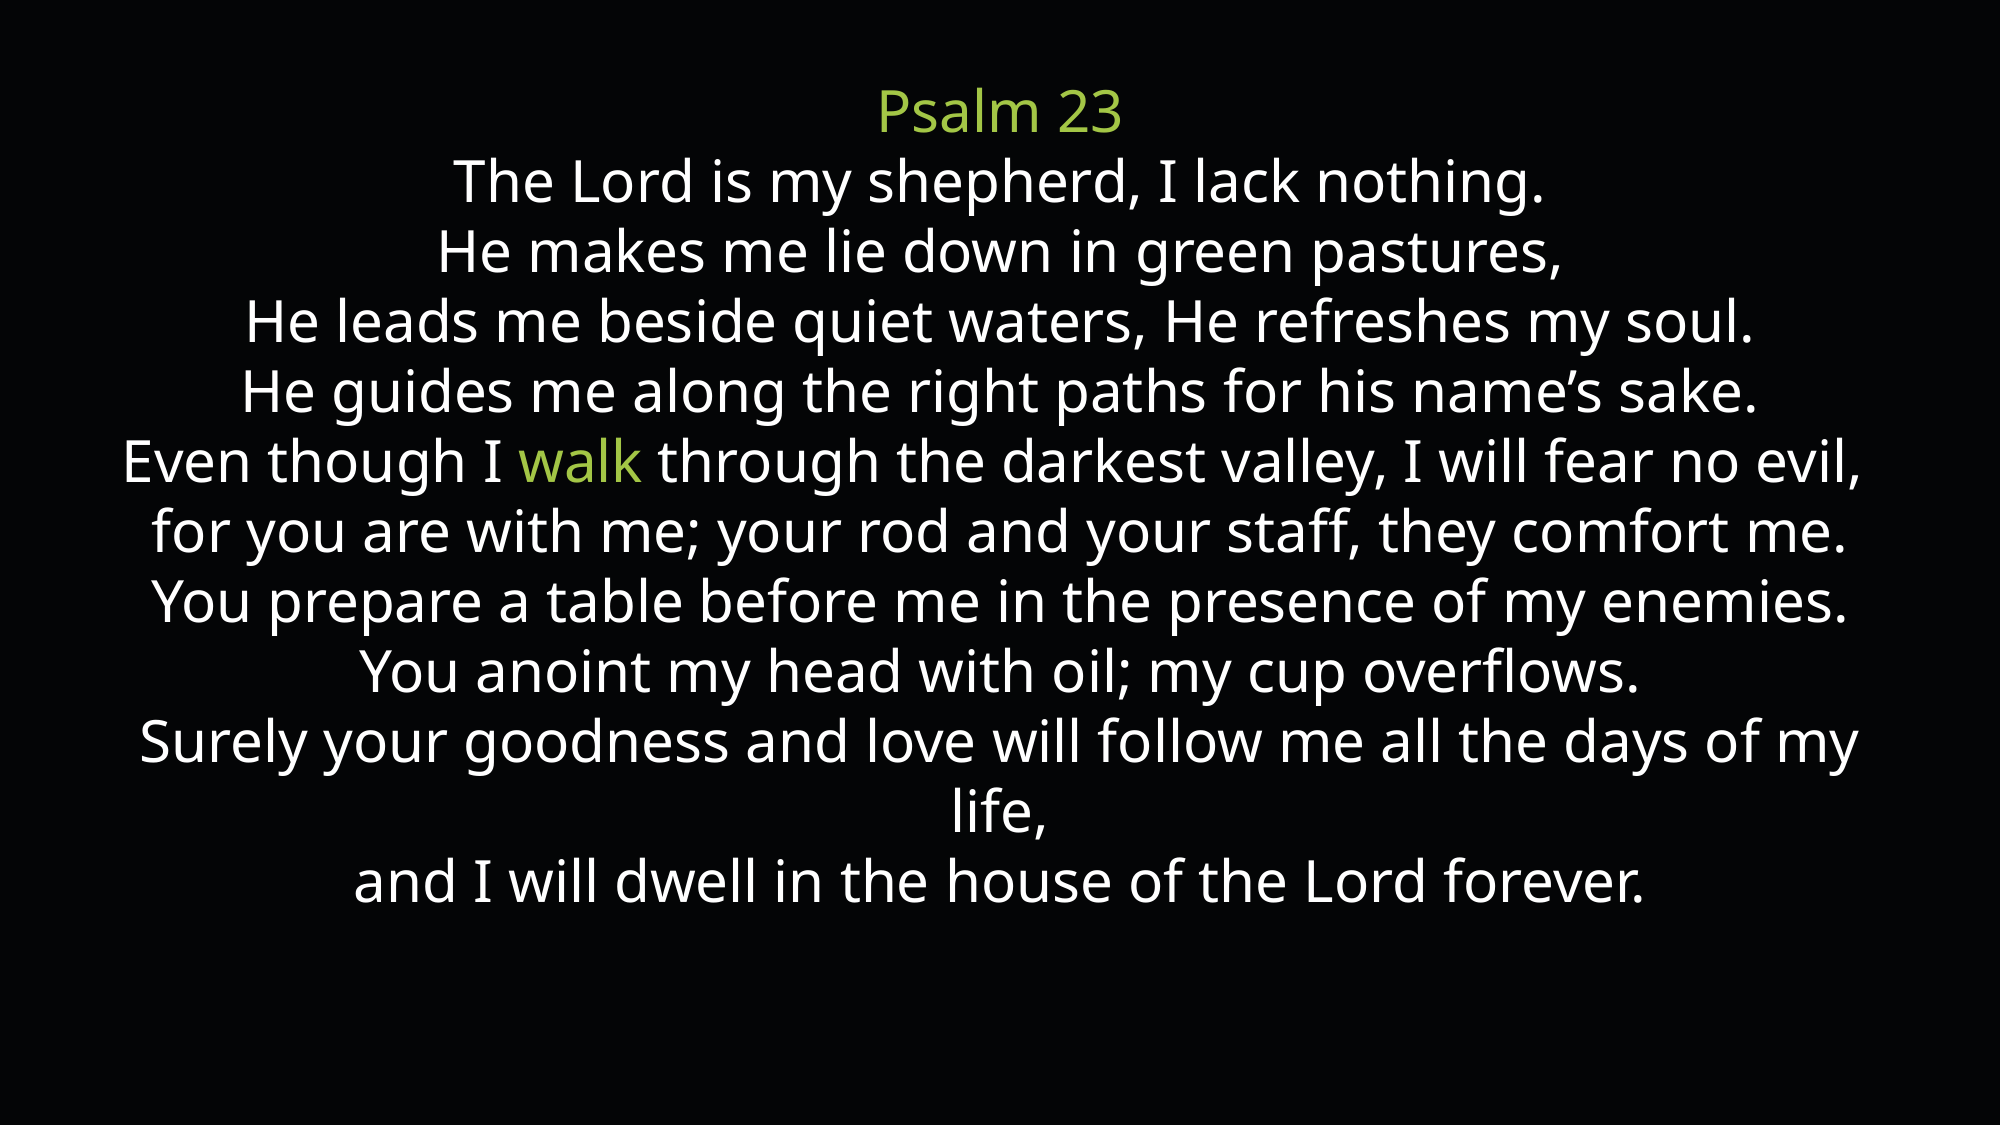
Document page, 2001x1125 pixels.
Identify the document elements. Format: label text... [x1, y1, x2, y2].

subtitle Psalm 23 The Lord is my shepherd, I lack nothing. He makes me lie down in green pastures, He leads me beside quiet waters, He refreshes my soul. He guides me along the right paths for his name’s sake. Even though I walk through the darkest valley, I will fear no evil, for you are with me; your rod and your staff, they comfort me. You prepare a table before me in the presence of my enemies. You anoint my head with oil; my cup overflows. Surely your goodness and love will follow me all the days of my life, and I will dwell in the house of the Lord forever. [82, 66, 1918, 1059]
